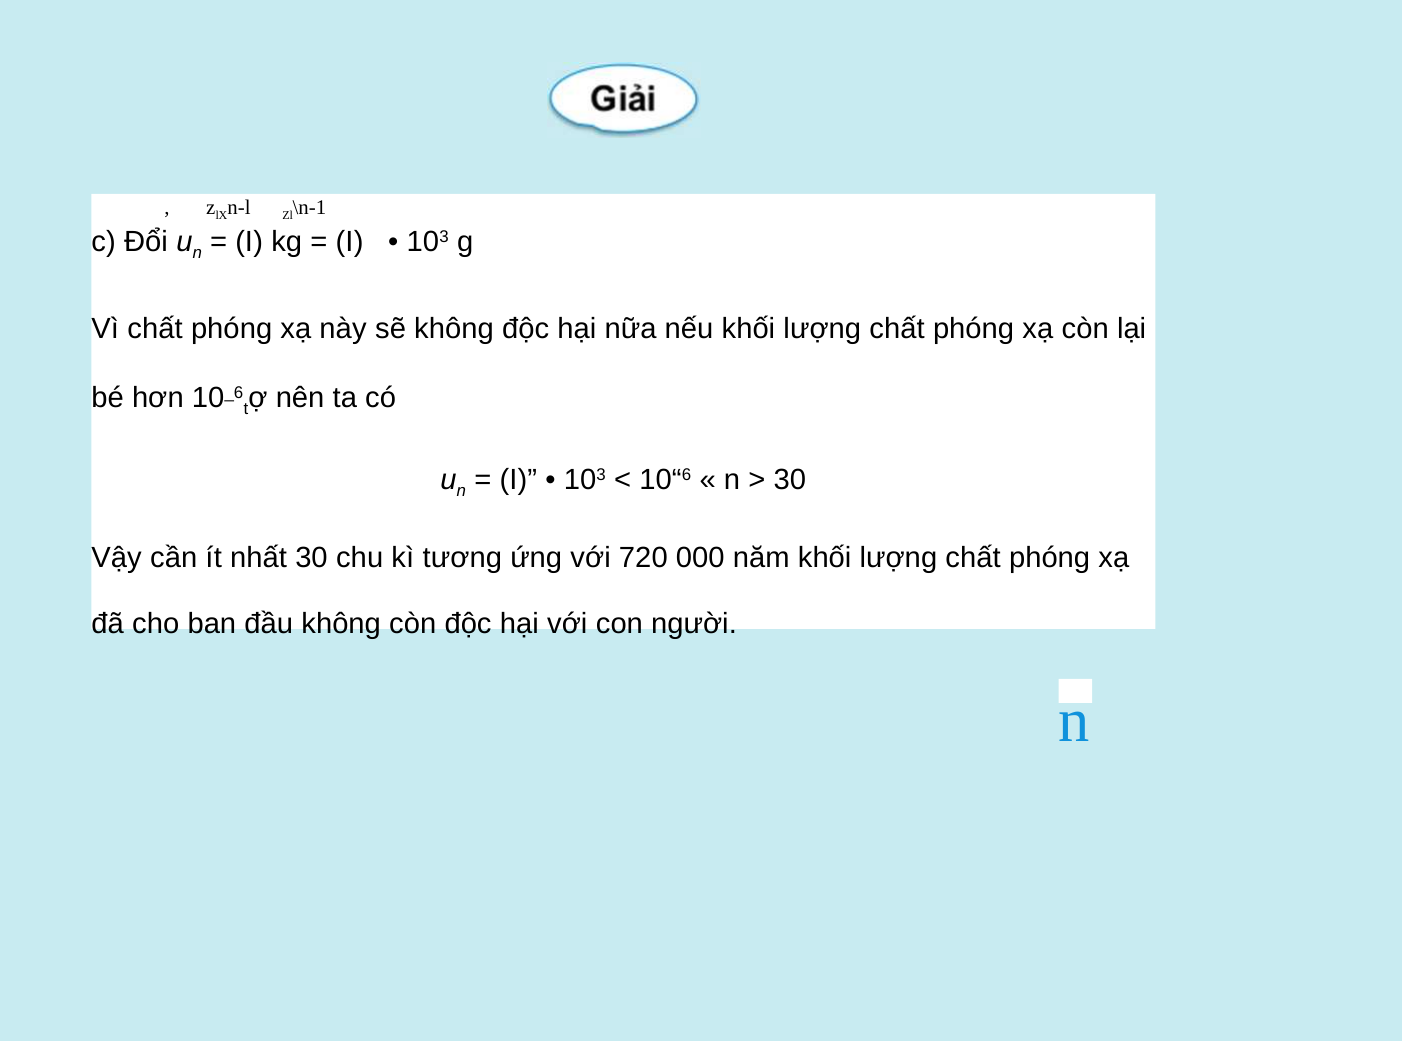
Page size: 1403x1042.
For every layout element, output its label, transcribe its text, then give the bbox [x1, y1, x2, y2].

picture [547, 62, 702, 138]
text_box n [1058, 678, 1093, 703]
text_box , zlXn-l Zl\n-1 c) Đổi un = (I) kg = (I) • 103 g Vì chất phóng xạ này sẽ không độc hại nữa nếu khối lượng chất phóng xạ còn lại bé hơn 10_6tợ nên ta có un = (I)” • 103 < 10“6 « n > 30 Vậy cần ít nhất 30 chu kì tương ứng với 720 000 năm khối lượng chất phóng xạ đã cho ban đầu không còn độc hại với con người. [91, 193, 1156, 629]
